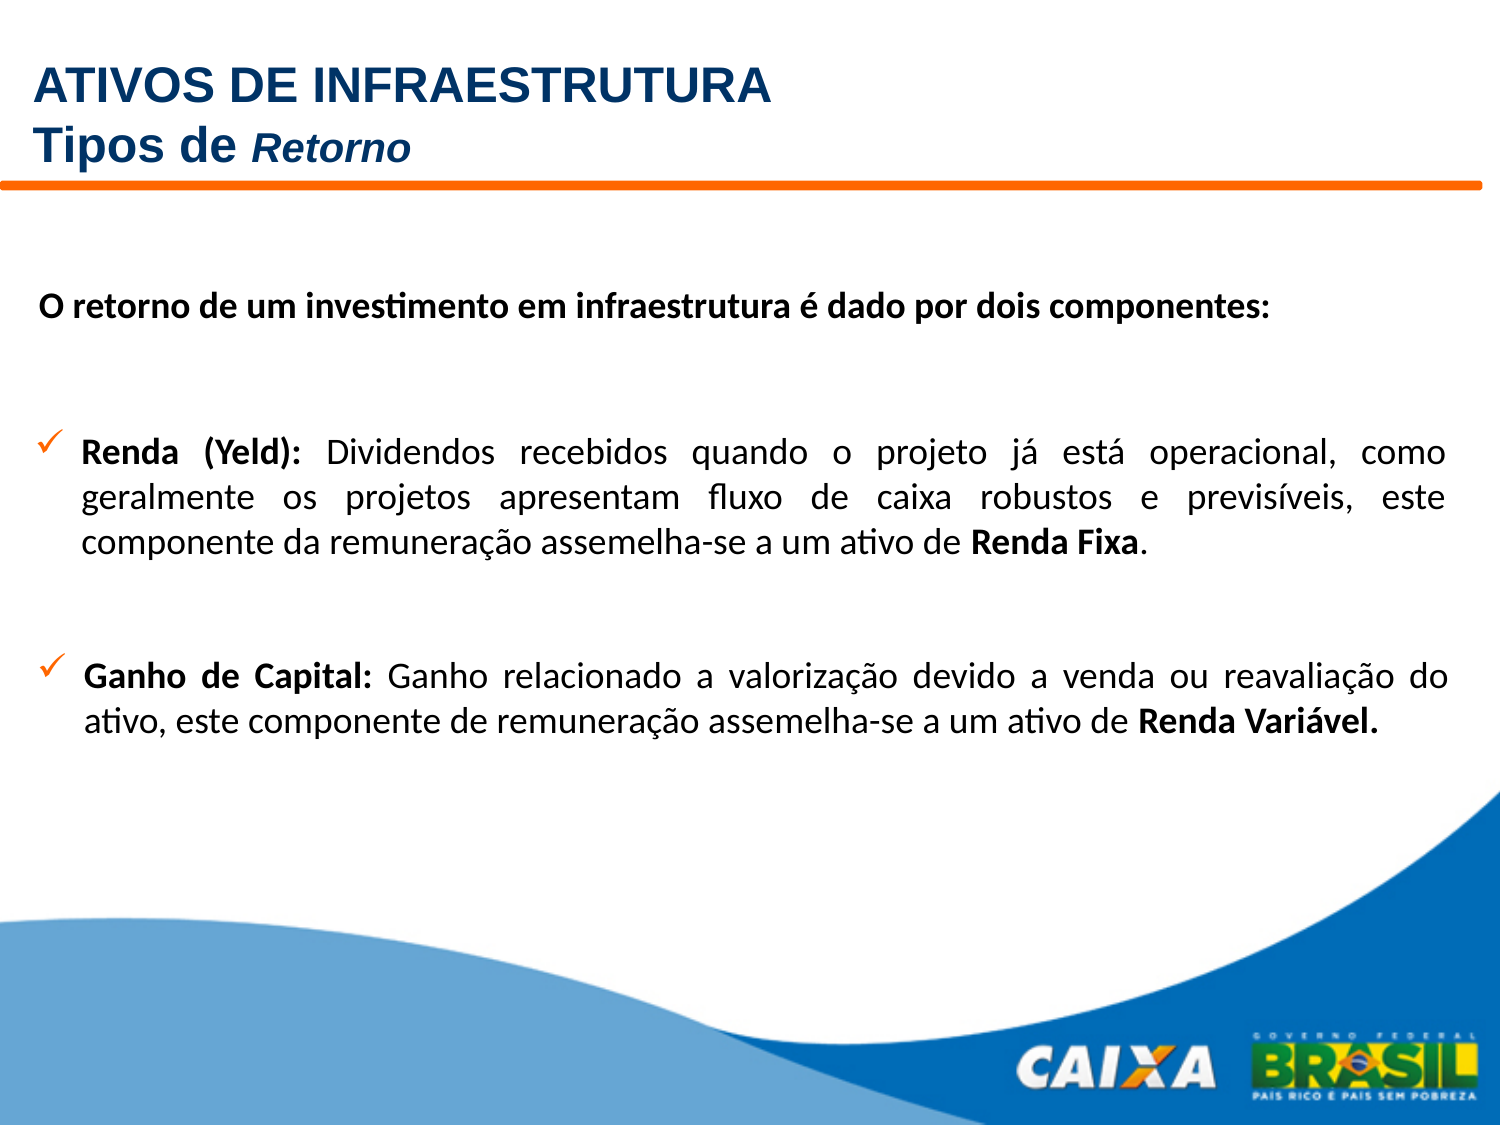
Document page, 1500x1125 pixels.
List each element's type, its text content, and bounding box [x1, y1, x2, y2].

text_box Ganho de Capital: Ganho relacionado a valorização devido a venda ou reavaliação do ativo, este componente de remuneração assemelha-se a um ativo de Renda Variável. [22, 643, 1465, 749]
title ATIVOS DE INFRAESTRUTURA Tipos de Retorno [17, 19, 863, 147]
picture [0, 0, 1500, 1125]
text_box [2, 183, 1480, 188]
text_box Renda (Yeld): Dividendos recebidos quando o projeto já está operacional, como geralmente os projetos apresentam fluxo de caixa robustos e previsíveis, este componente da remuneração assemelha-se a um ativo de Renda Fixa. [19, 419, 1463, 640]
text_box O retorno de um investimento em infraestrutura é dado por dois componentes: [24, 273, 1467, 334]
